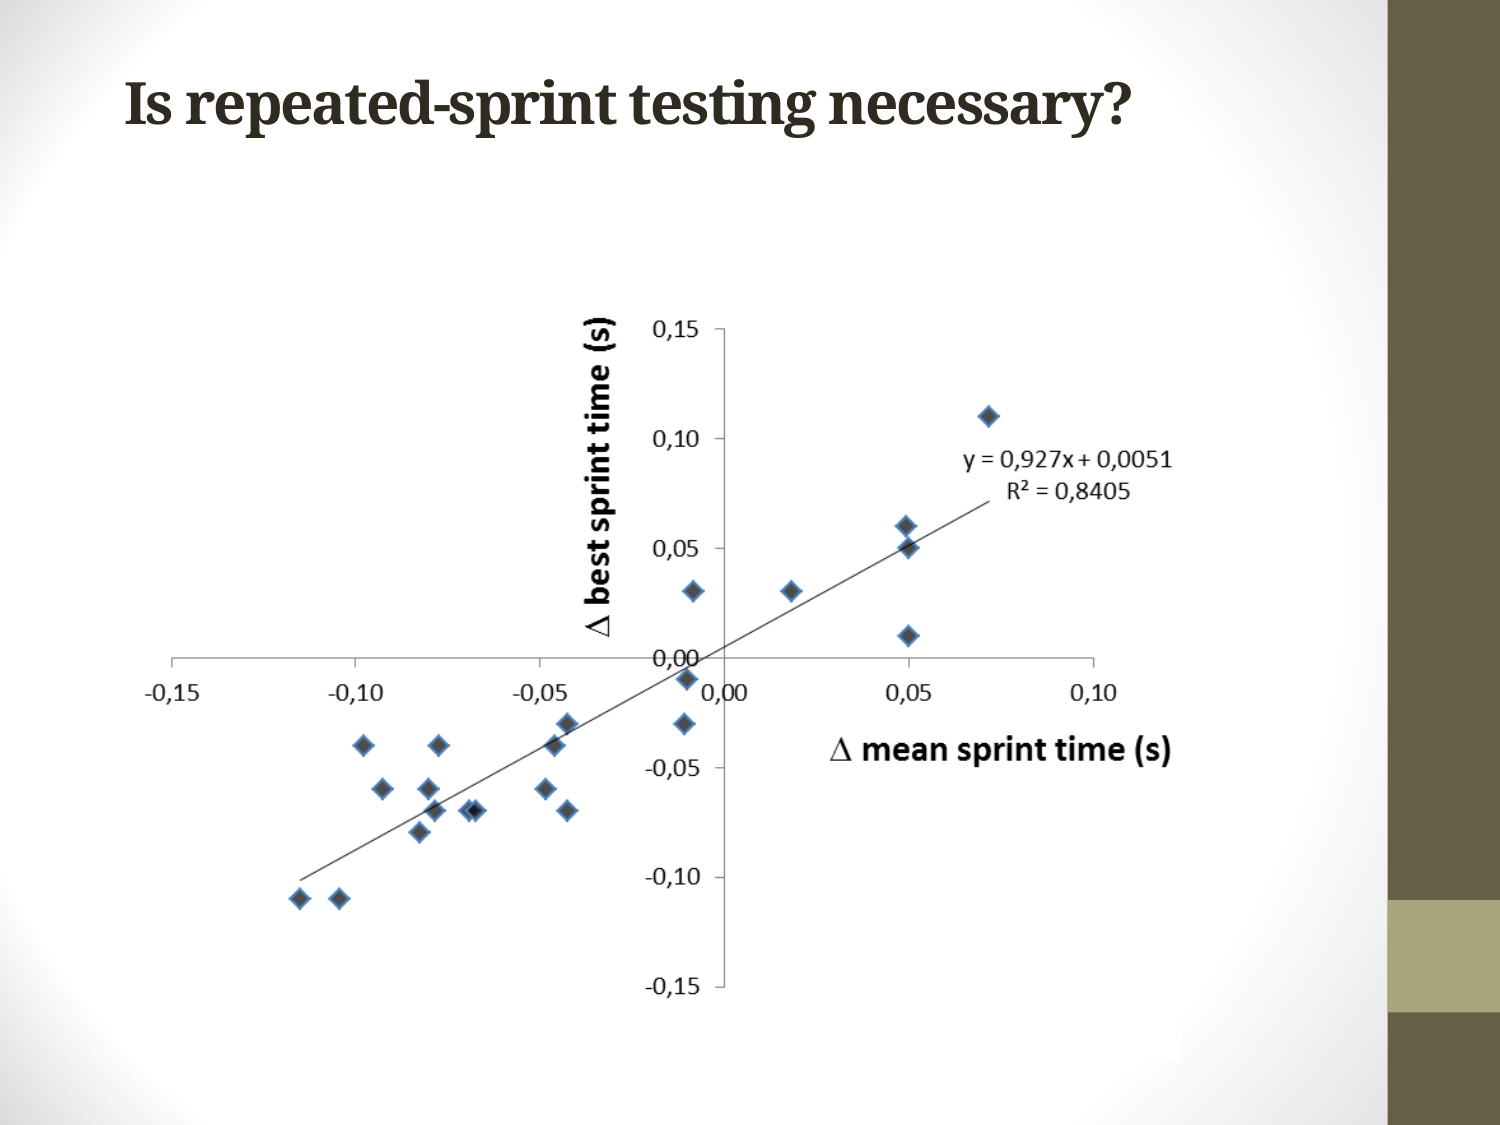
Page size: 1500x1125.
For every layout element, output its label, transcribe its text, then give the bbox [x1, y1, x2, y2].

title Is repeated-sprint testing necessary? [109, 38, 1324, 165]
picture [0, 0, 1387, 1125]
